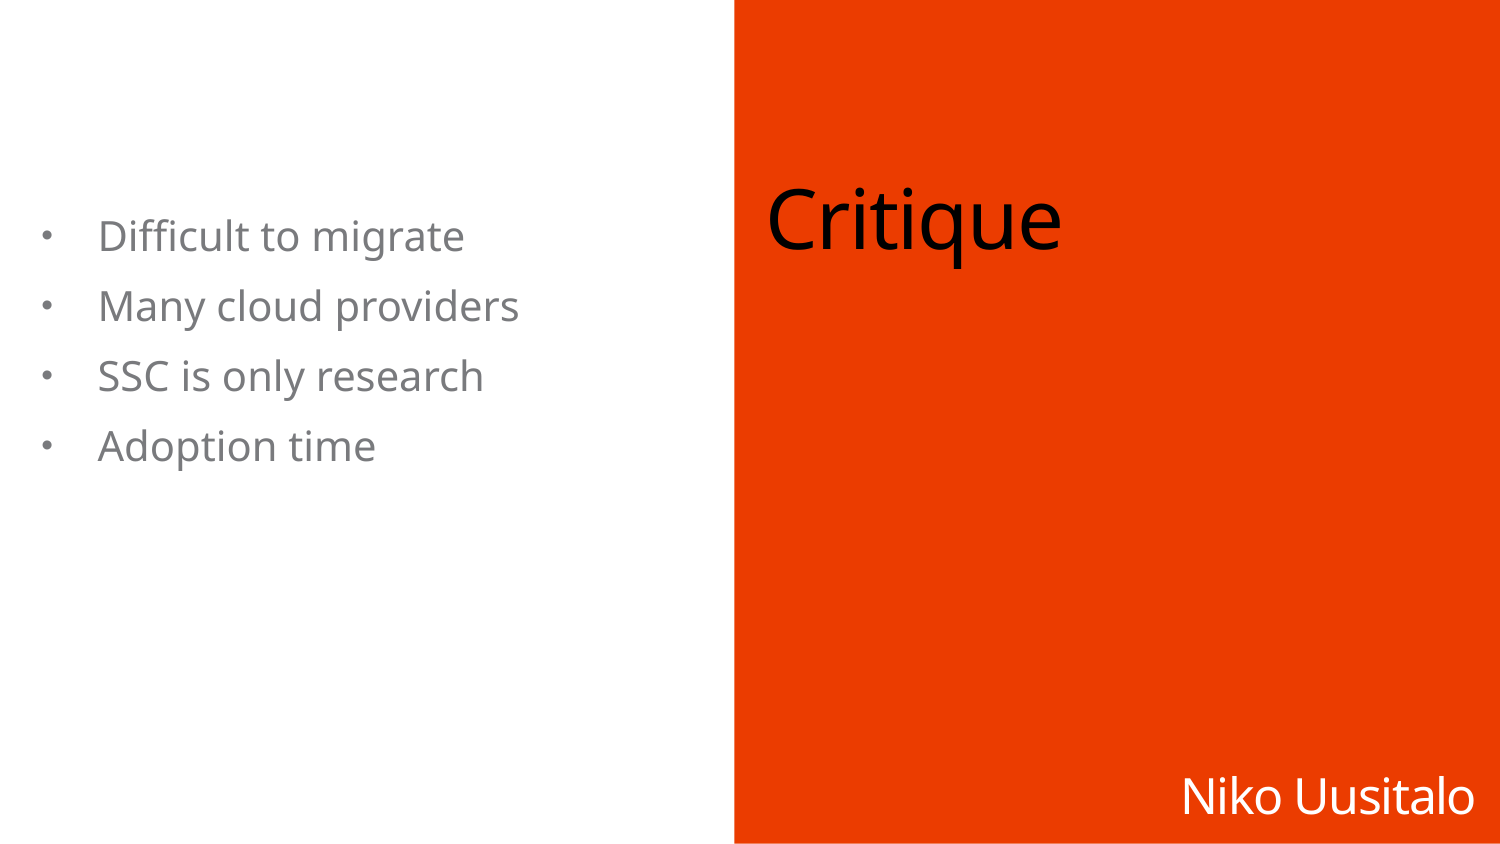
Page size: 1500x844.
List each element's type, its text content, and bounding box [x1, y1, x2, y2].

list Critique [765, 178, 1434, 324]
text_box Difficult to migrate Many cloud providers SSC is only research Adoption time [41, 215, 717, 257]
